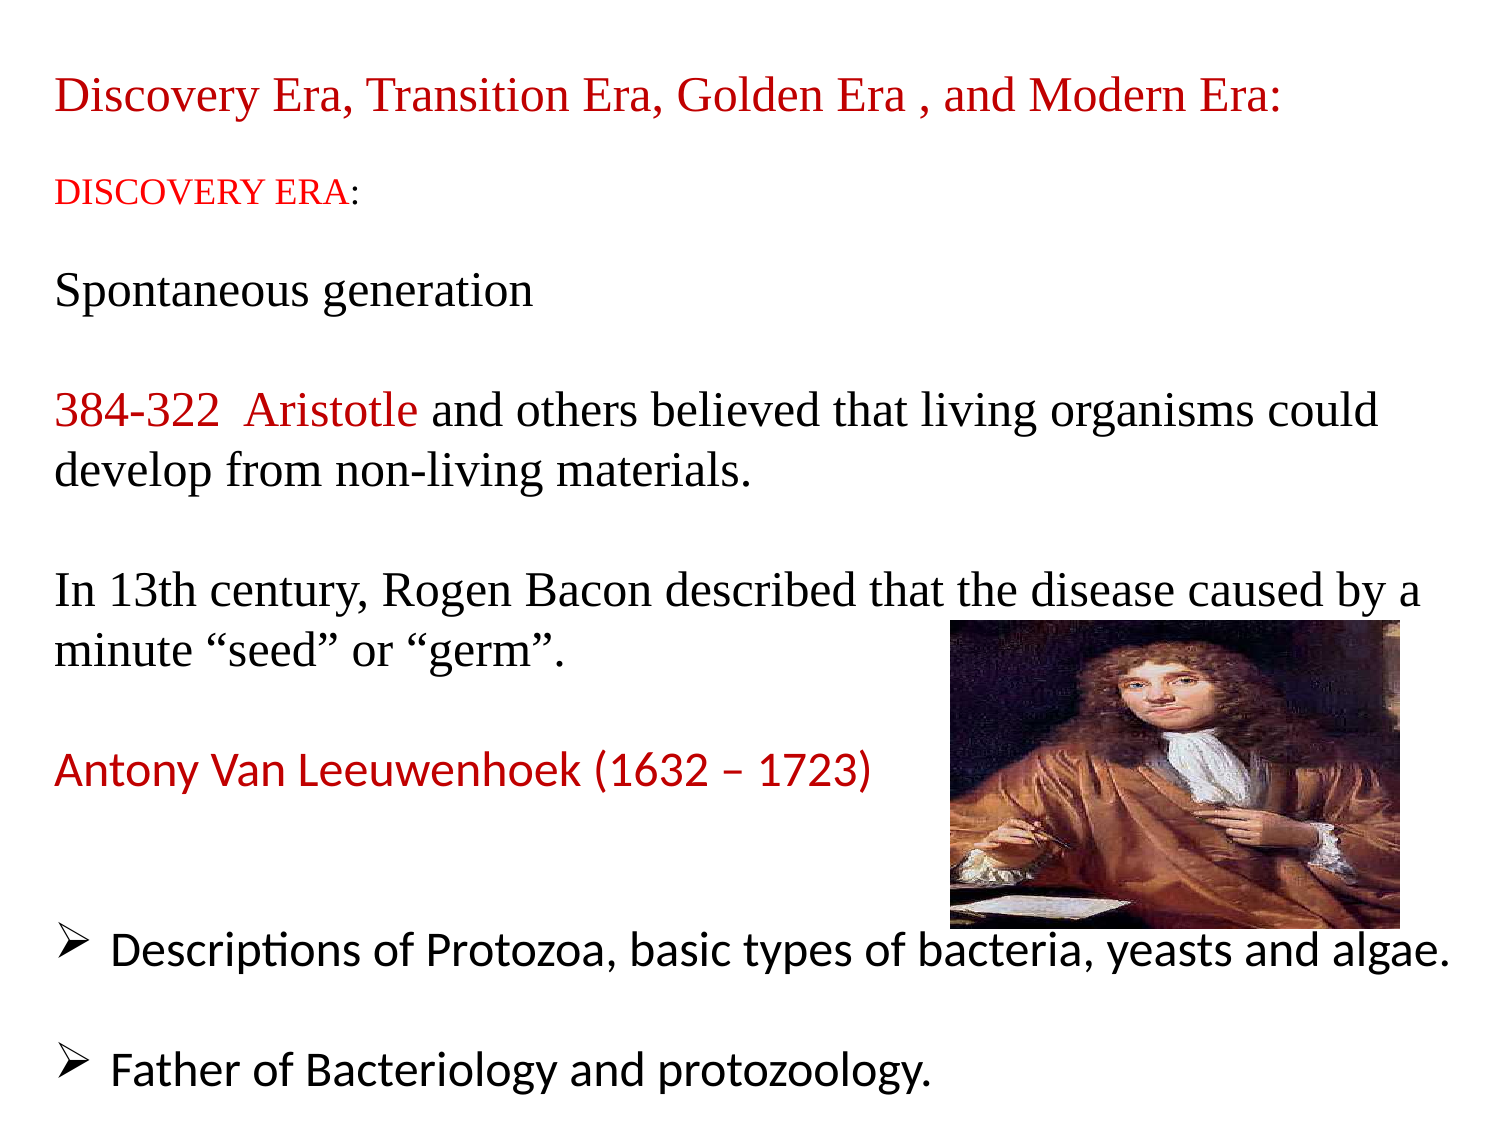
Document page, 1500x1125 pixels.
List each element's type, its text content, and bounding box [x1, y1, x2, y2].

picture [950, 620, 1400, 929]
text_box Discovery Era, Transition Era, Golden Era , and Modern Era: DISCOVERY ERA: Spontaneous generation 384-322 Aristotle and others believed that living organisms could develop from non-living materials. In 13th century, Rogen Bacon described that the disease caused by a minute “seed” or “germ”. Antony Van Leeuwenhoek (1632 – 1723) Descriptions of Protozoa, basic types of bacteria, yeasts and algae. Father of Bacteriology and protozoology. [39, 54, 1483, 1105]
